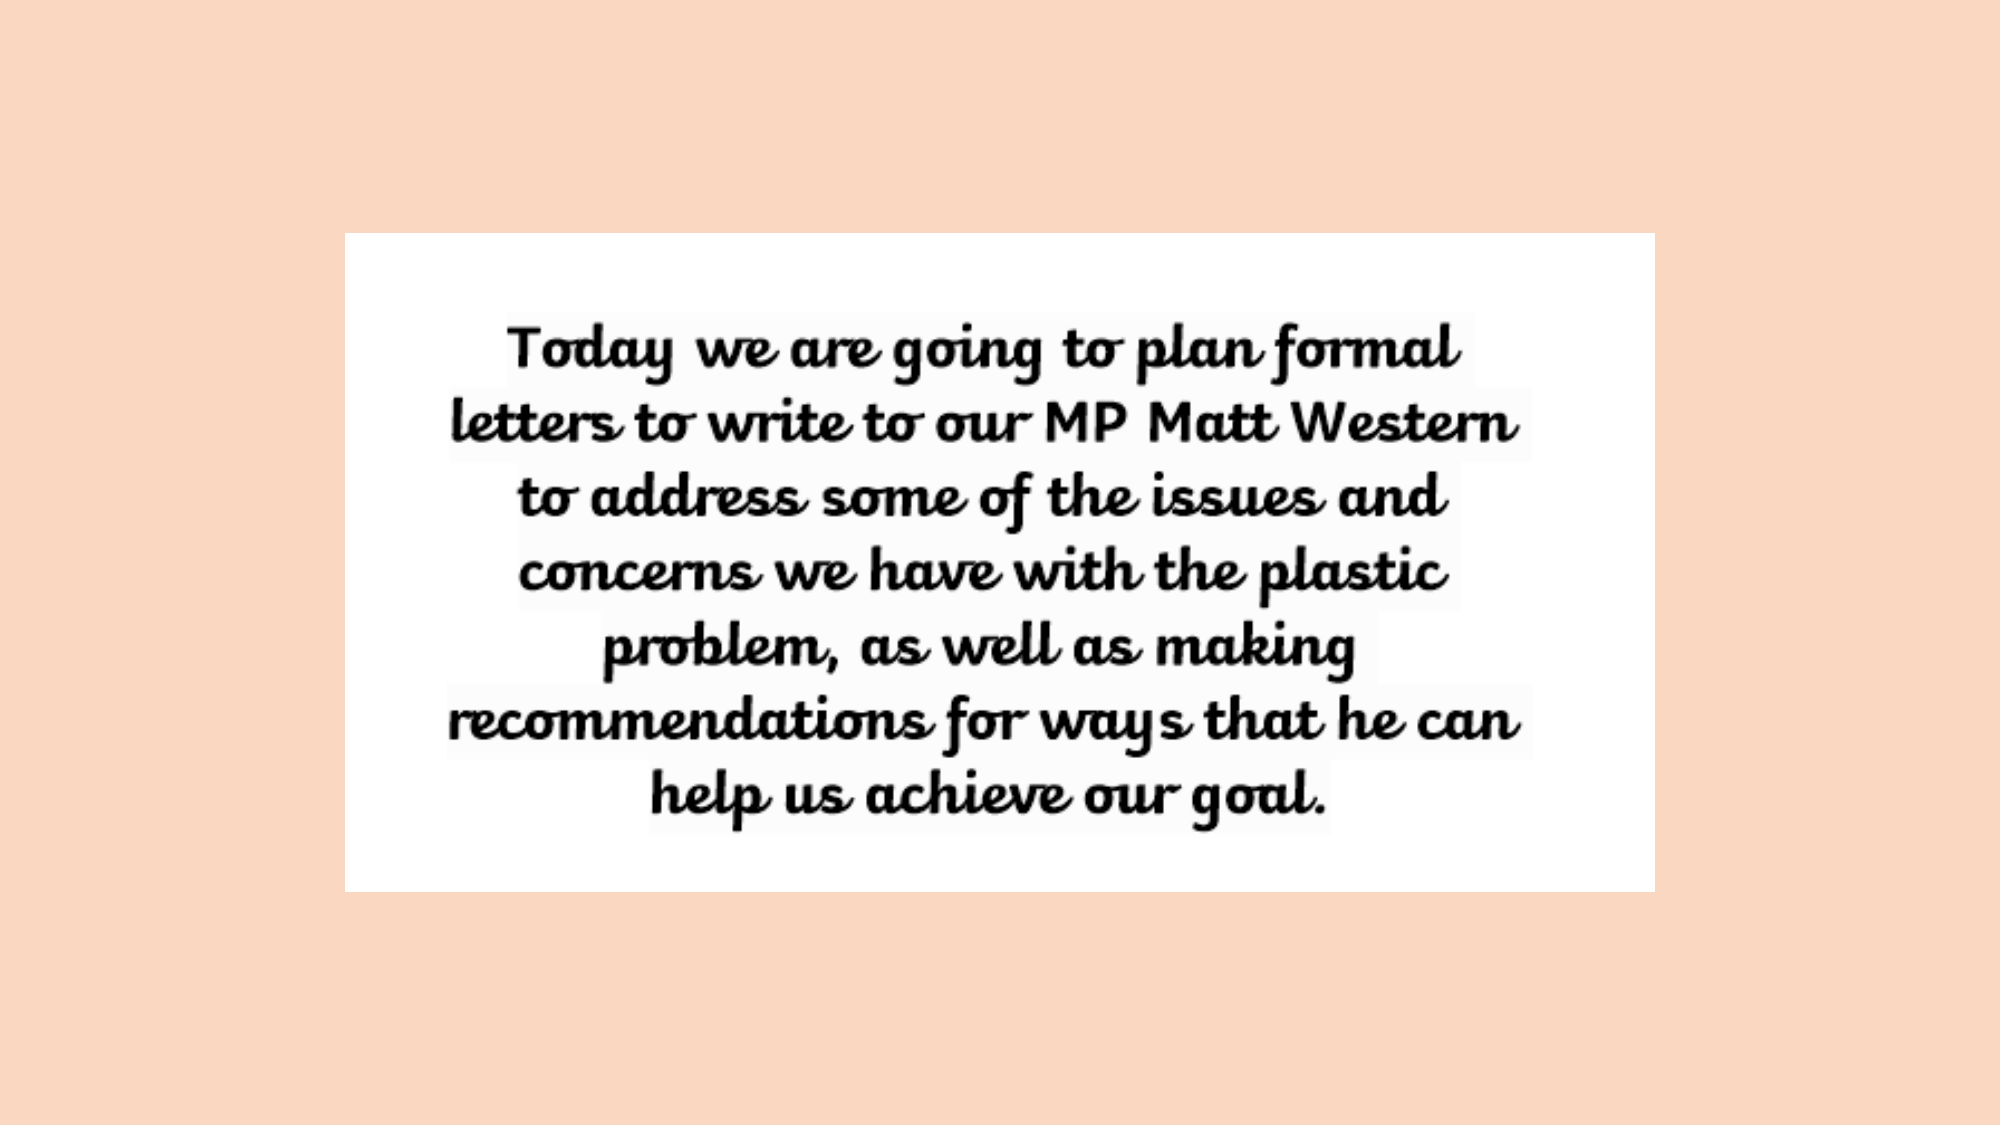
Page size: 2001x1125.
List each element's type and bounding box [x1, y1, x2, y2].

picture [345, 233, 1655, 892]
